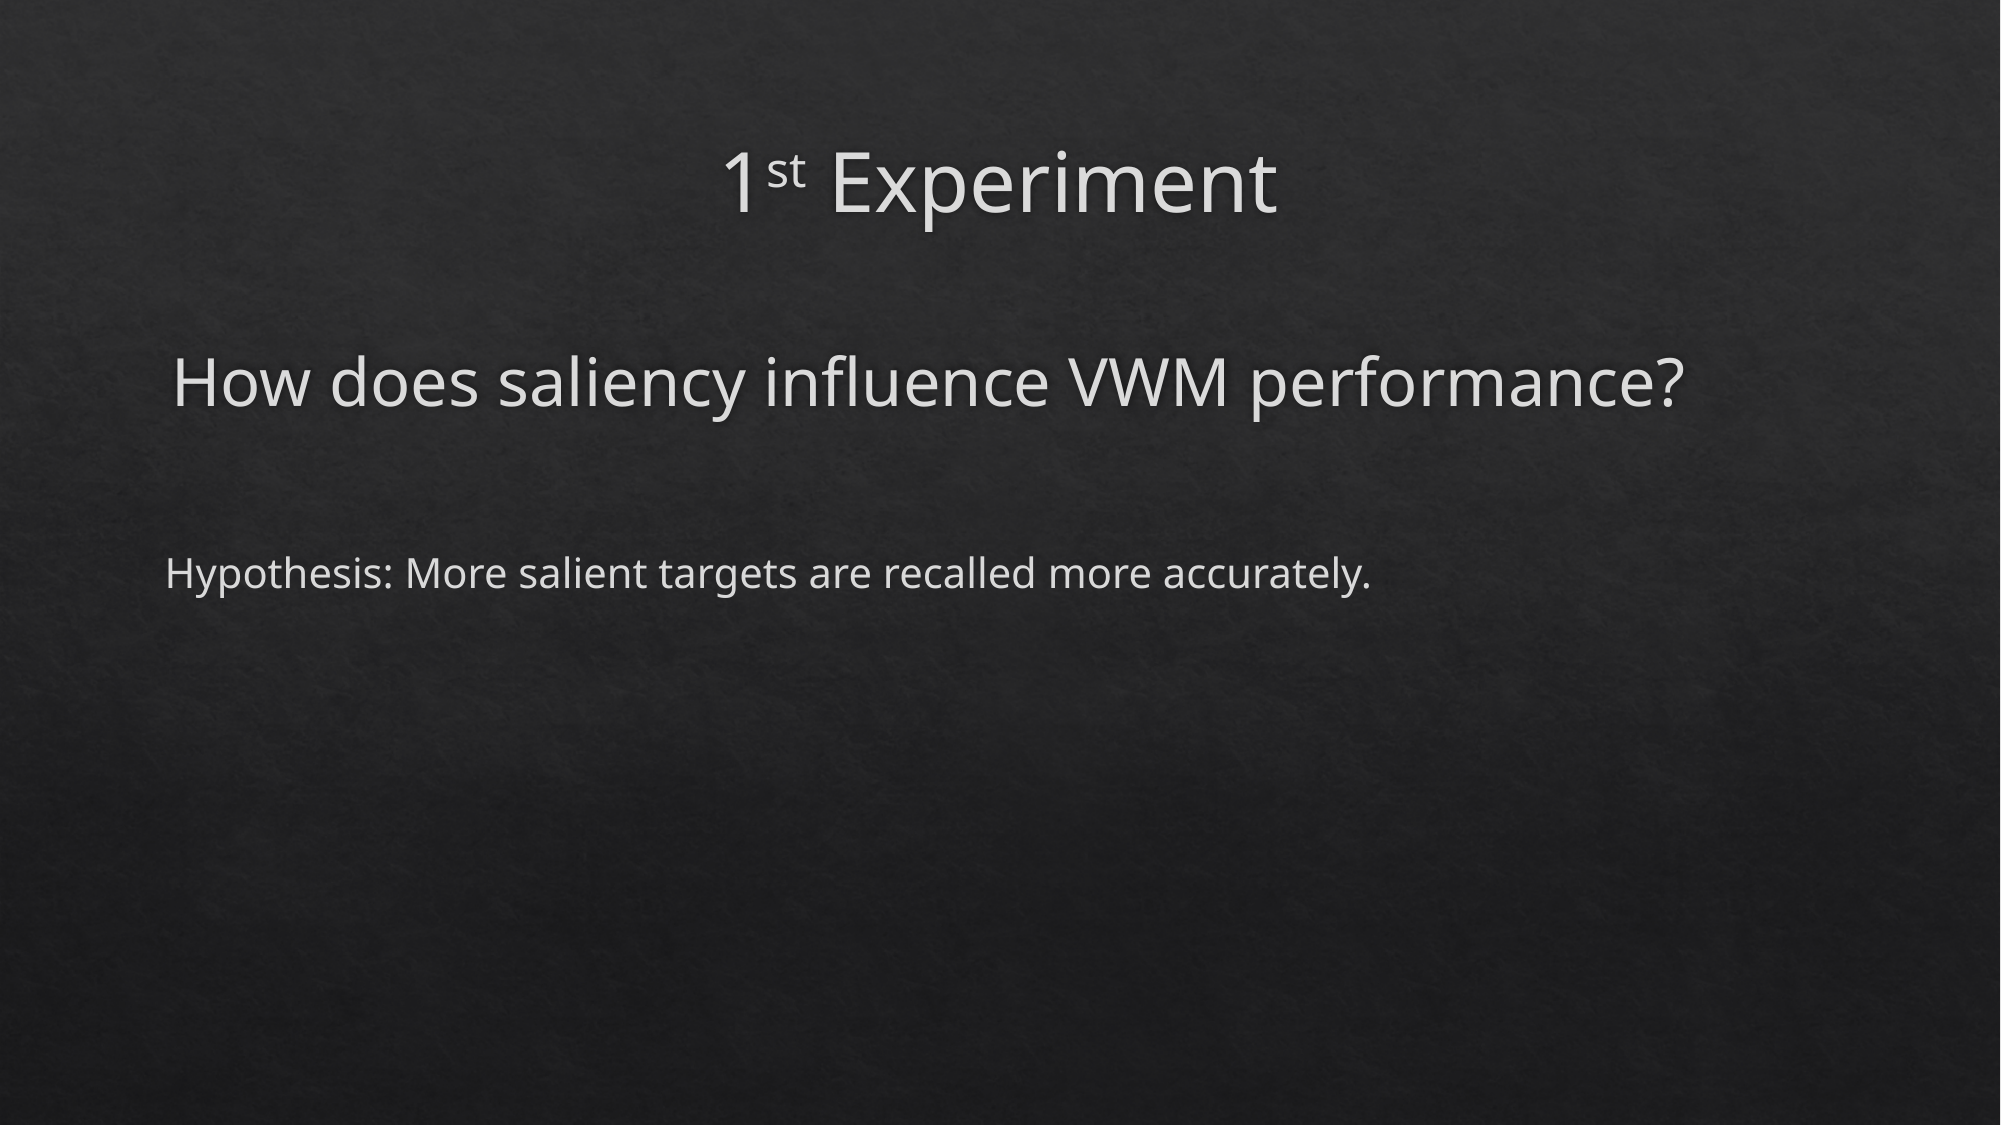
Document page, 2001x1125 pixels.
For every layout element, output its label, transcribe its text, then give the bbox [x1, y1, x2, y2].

text_box Hypothesis: More salient targets are recalled more accurately. [149, 539, 1613, 605]
title 1st Experiment [149, 99, 1849, 260]
list How does saliency influence VWM performance? [149, 332, 1729, 540]
